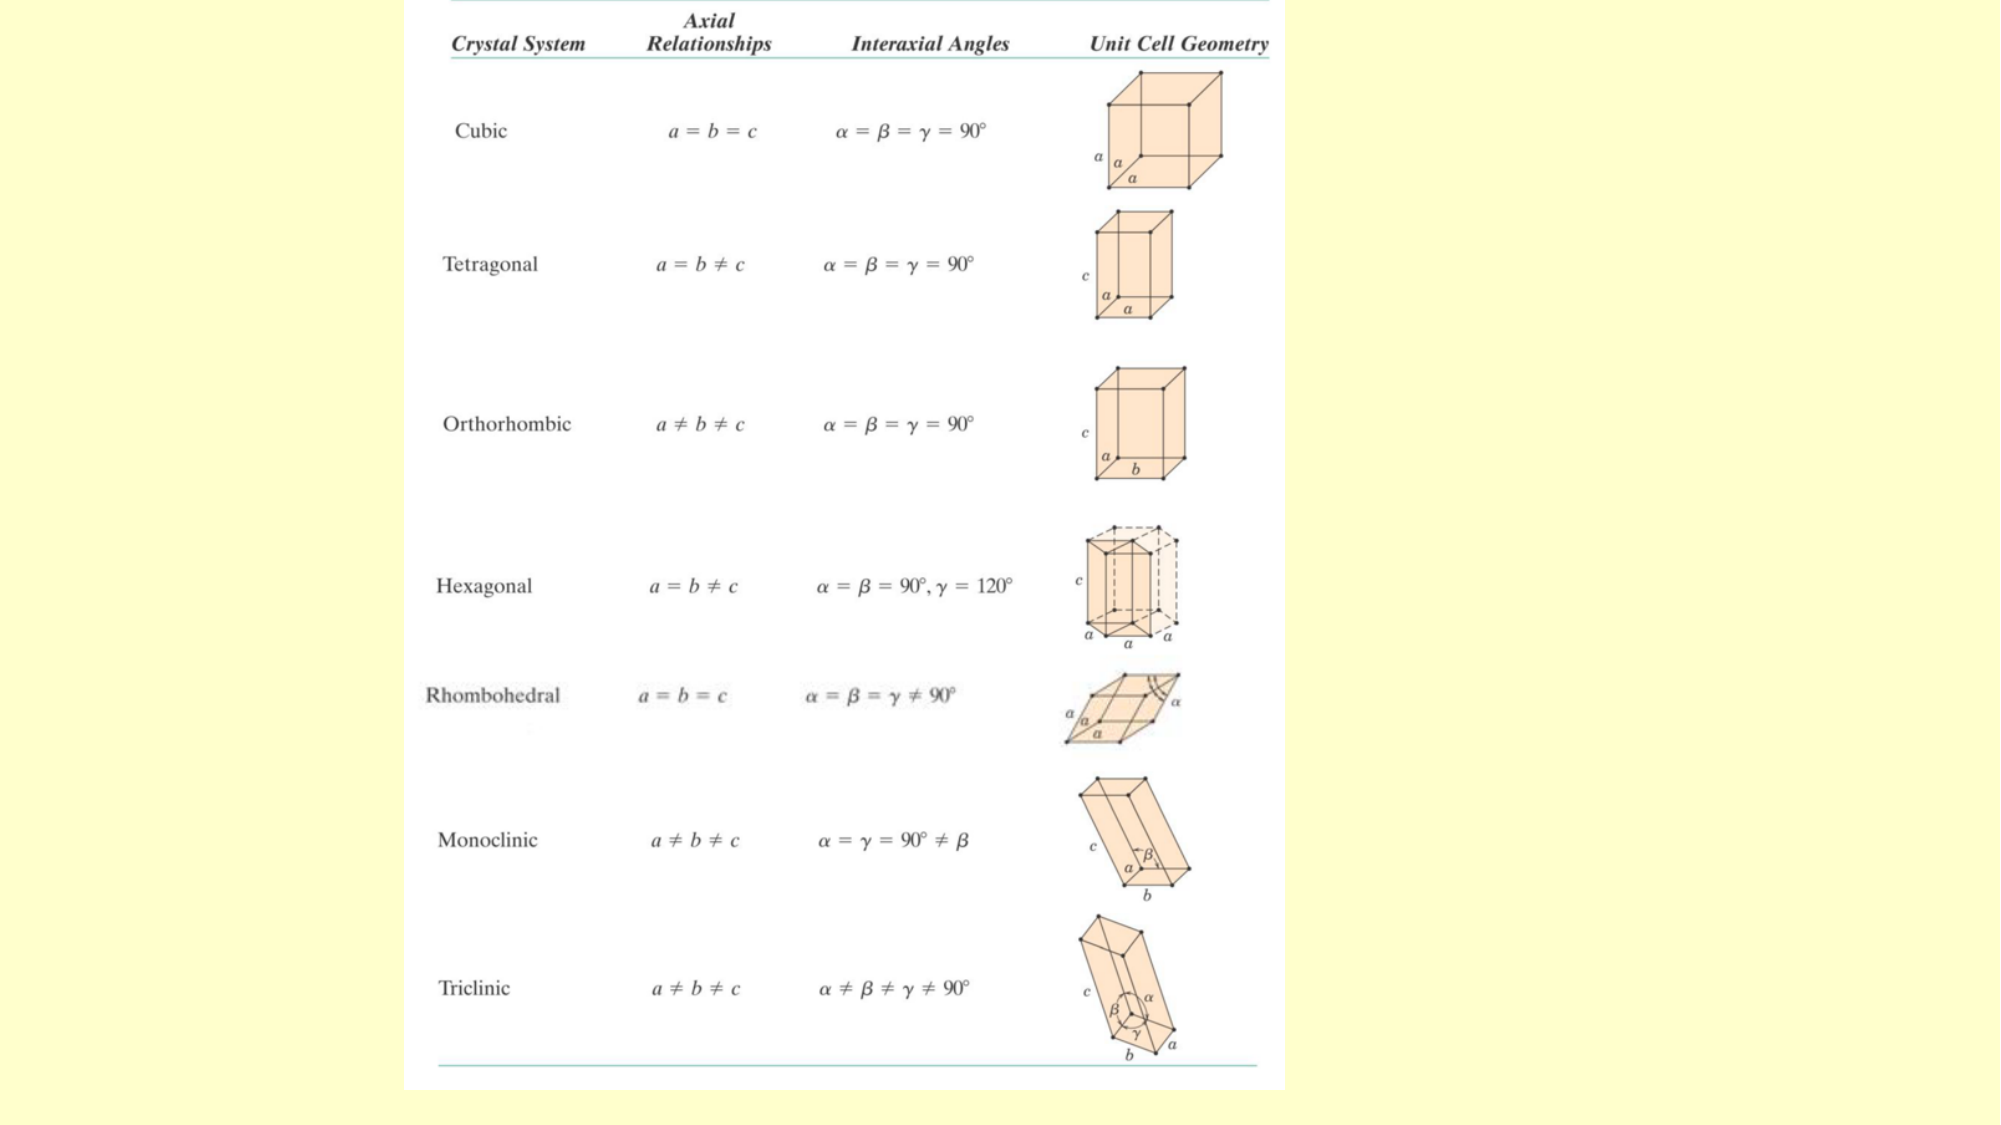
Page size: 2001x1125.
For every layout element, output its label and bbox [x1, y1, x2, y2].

picture [404, 0, 1285, 1090]
